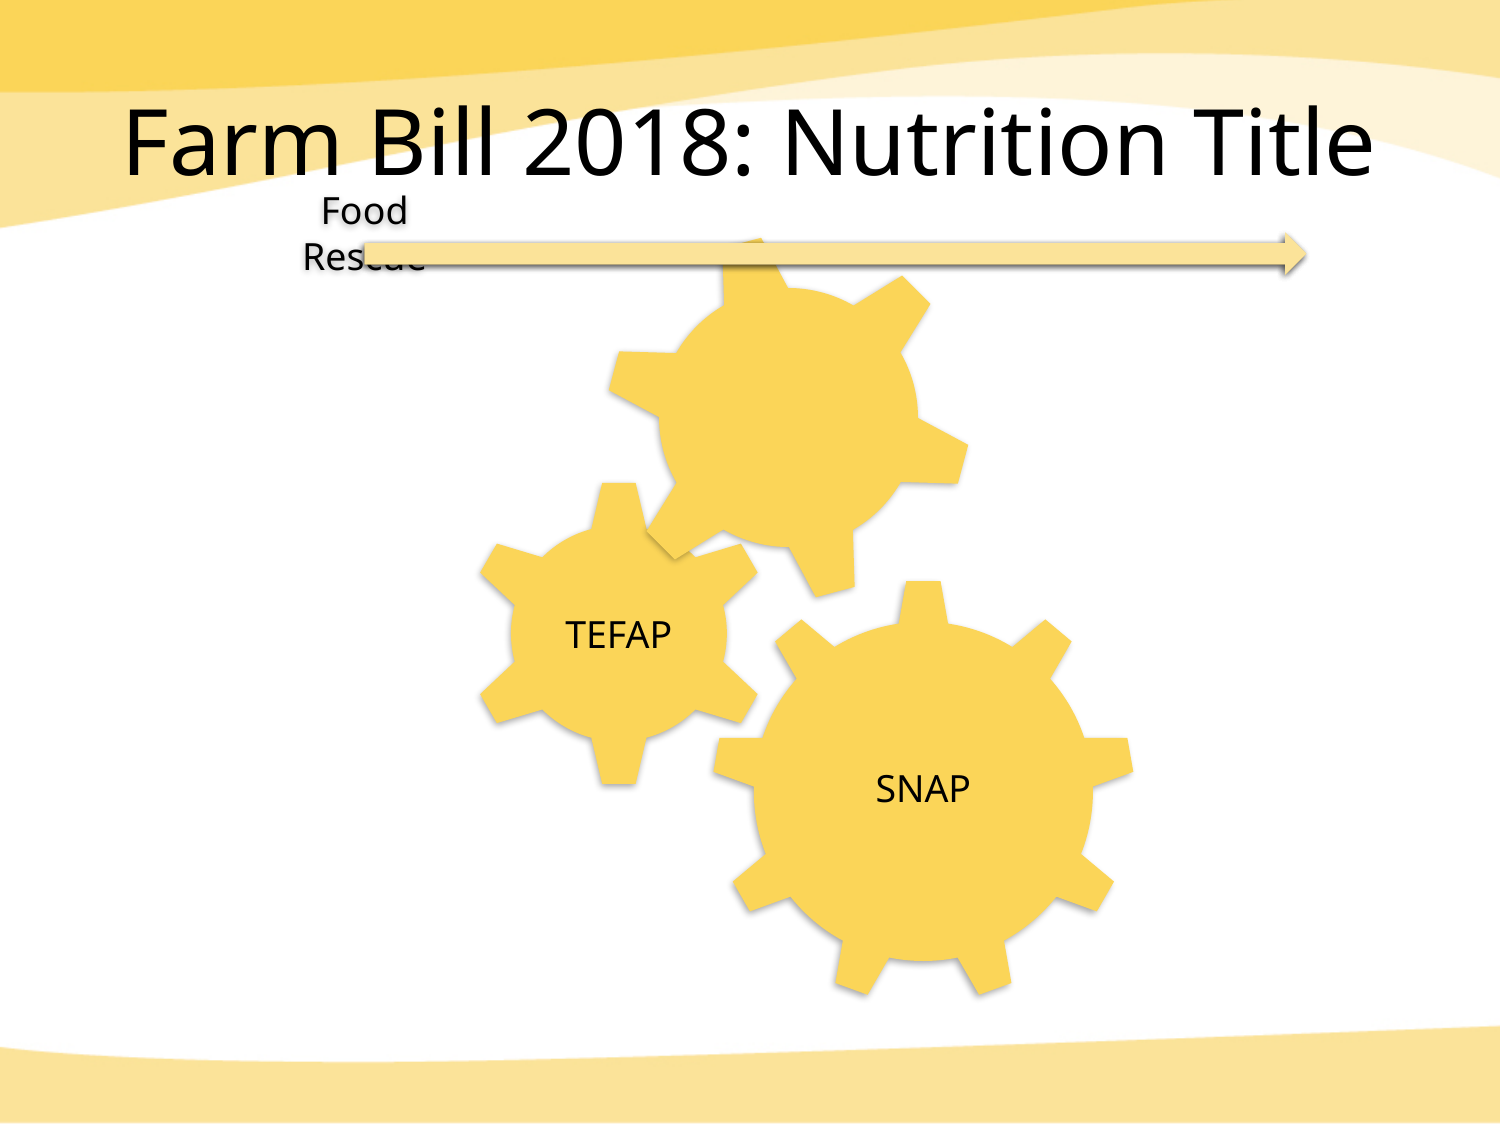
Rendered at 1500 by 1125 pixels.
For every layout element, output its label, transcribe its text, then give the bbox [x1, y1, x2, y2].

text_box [193, 232, 1307, 1004]
title Farm Bill 2018: Nutrition Title [75, 45, 1425, 233]
picture [0, 0, 1500, 1125]
